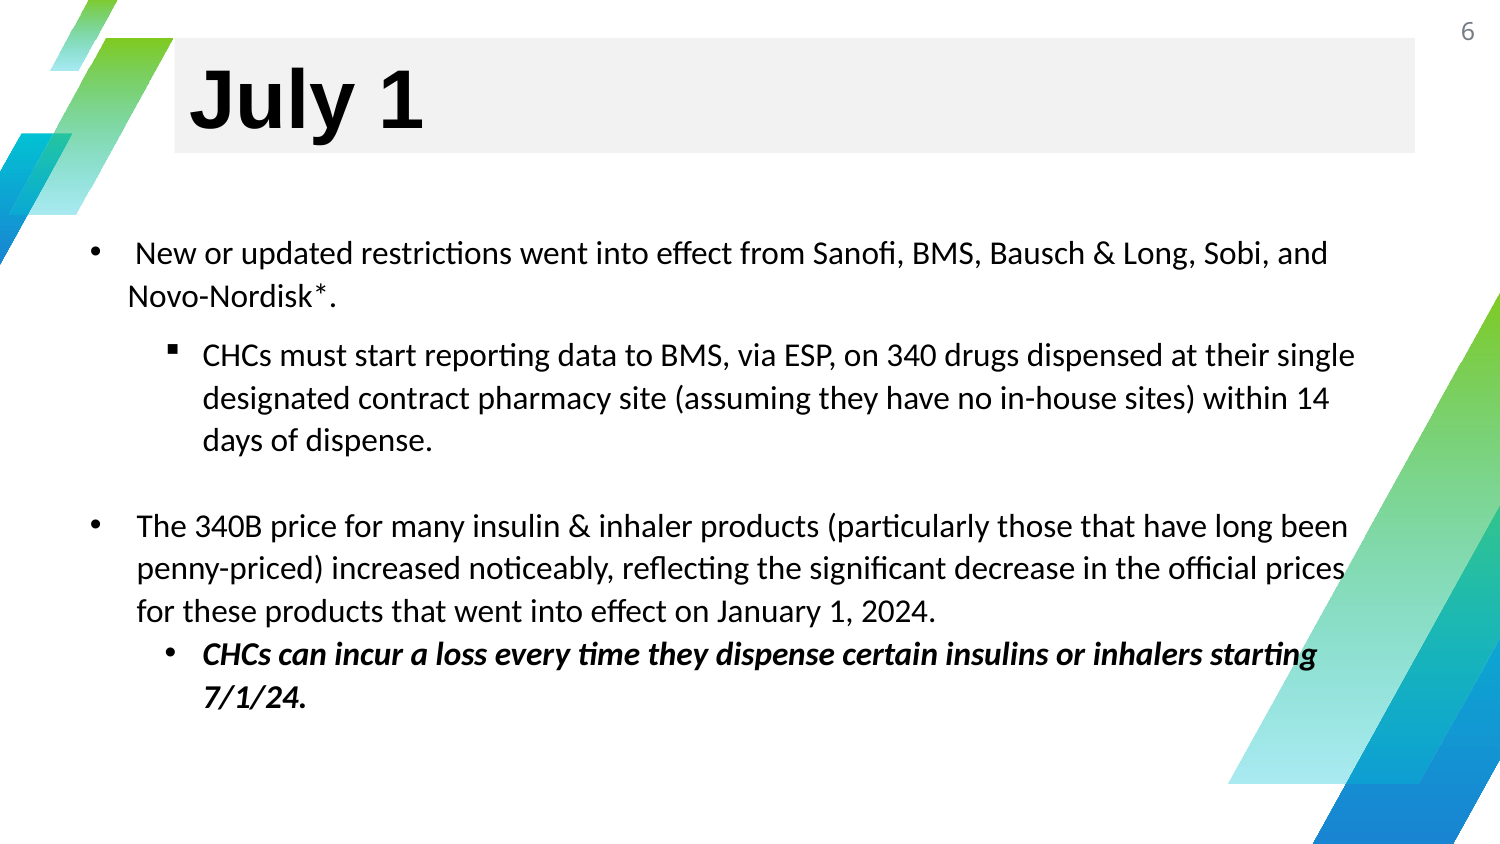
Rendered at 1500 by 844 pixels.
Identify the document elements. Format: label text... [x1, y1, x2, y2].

text_box New or updated restrictions went into effect from Sanofi, BMS, Bausch & Long, Sobi, and Novo-Nordisk*. CHCs must start reporting data to BMS, via ESP, on 340 drugs dispensed at their single designated contract pharmacy site (assuming they have no in-house sites) within 14 days of dispense. The 340B price for many insulin & inhaler products (particularly those that have long been penny-priced) increased noticeably, reflecting the significant decrease in the official prices for these products that went into effect on January 1, 2024. CHCs can incur a loss every time they dispense certain insulins or inhalers starting 7/1/24. [75, 221, 1404, 758]
text_box July 1 [174, 37, 1415, 153]
slide_number 6 [1403, 0, 1475, 65]
